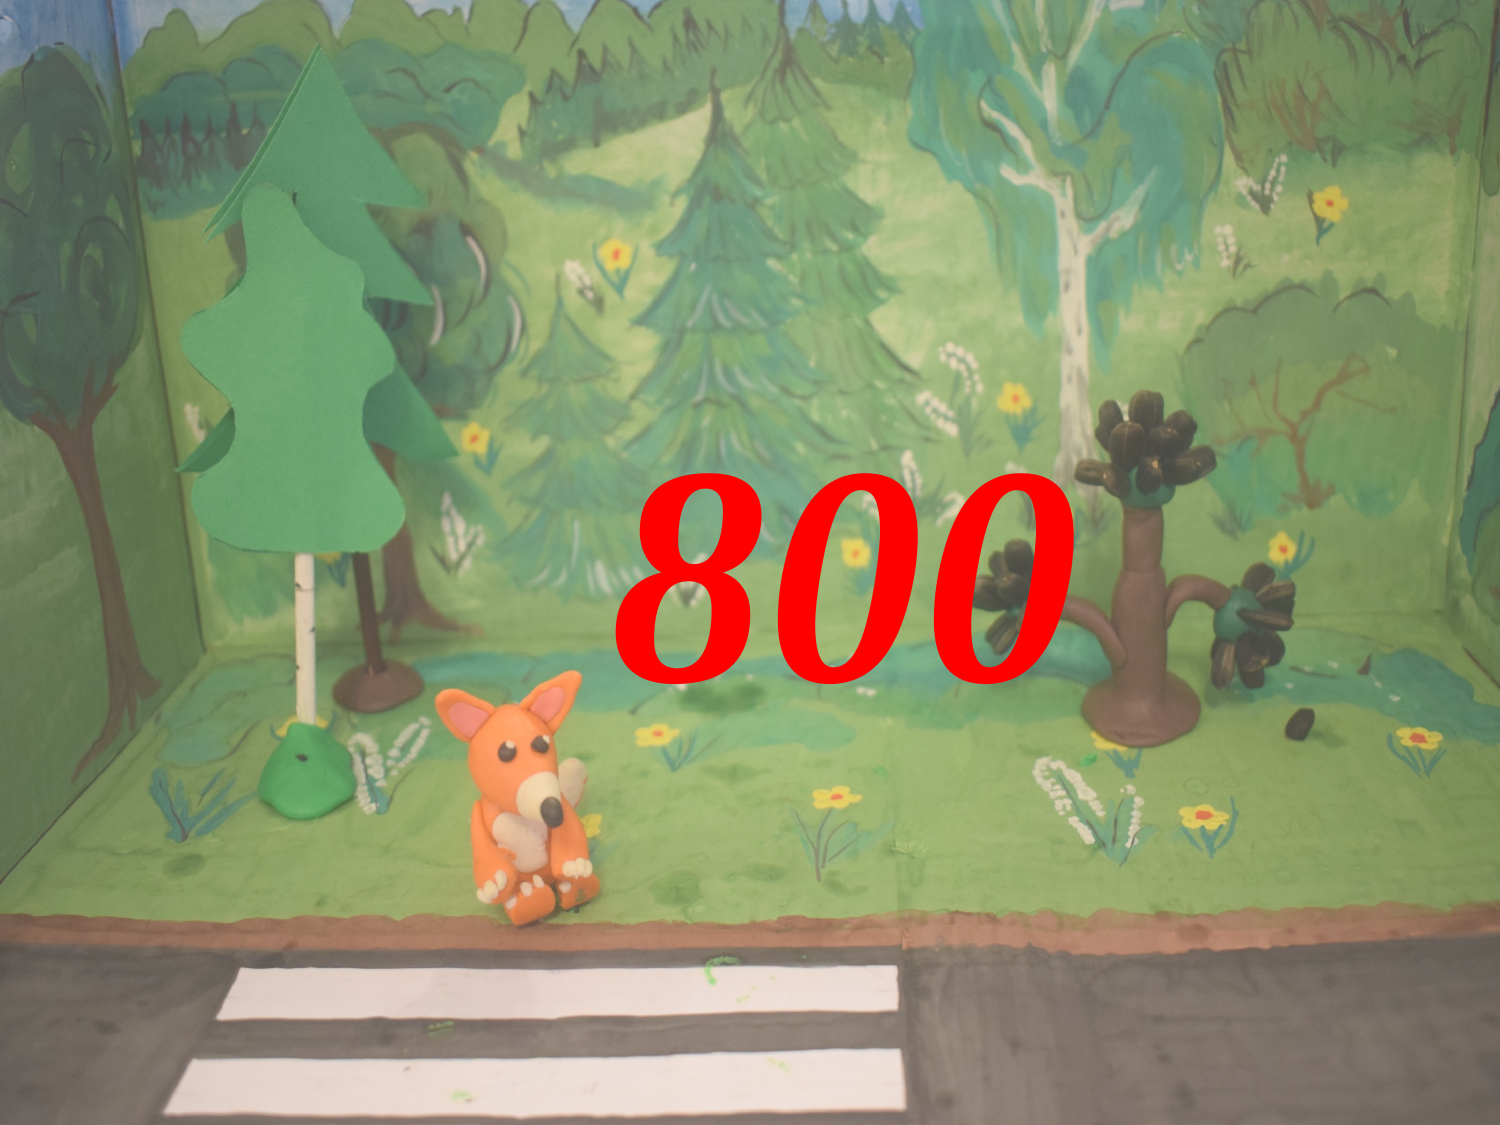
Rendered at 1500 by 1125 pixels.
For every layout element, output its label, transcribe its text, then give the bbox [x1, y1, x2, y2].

list 800 [360, 361, 1331, 887]
